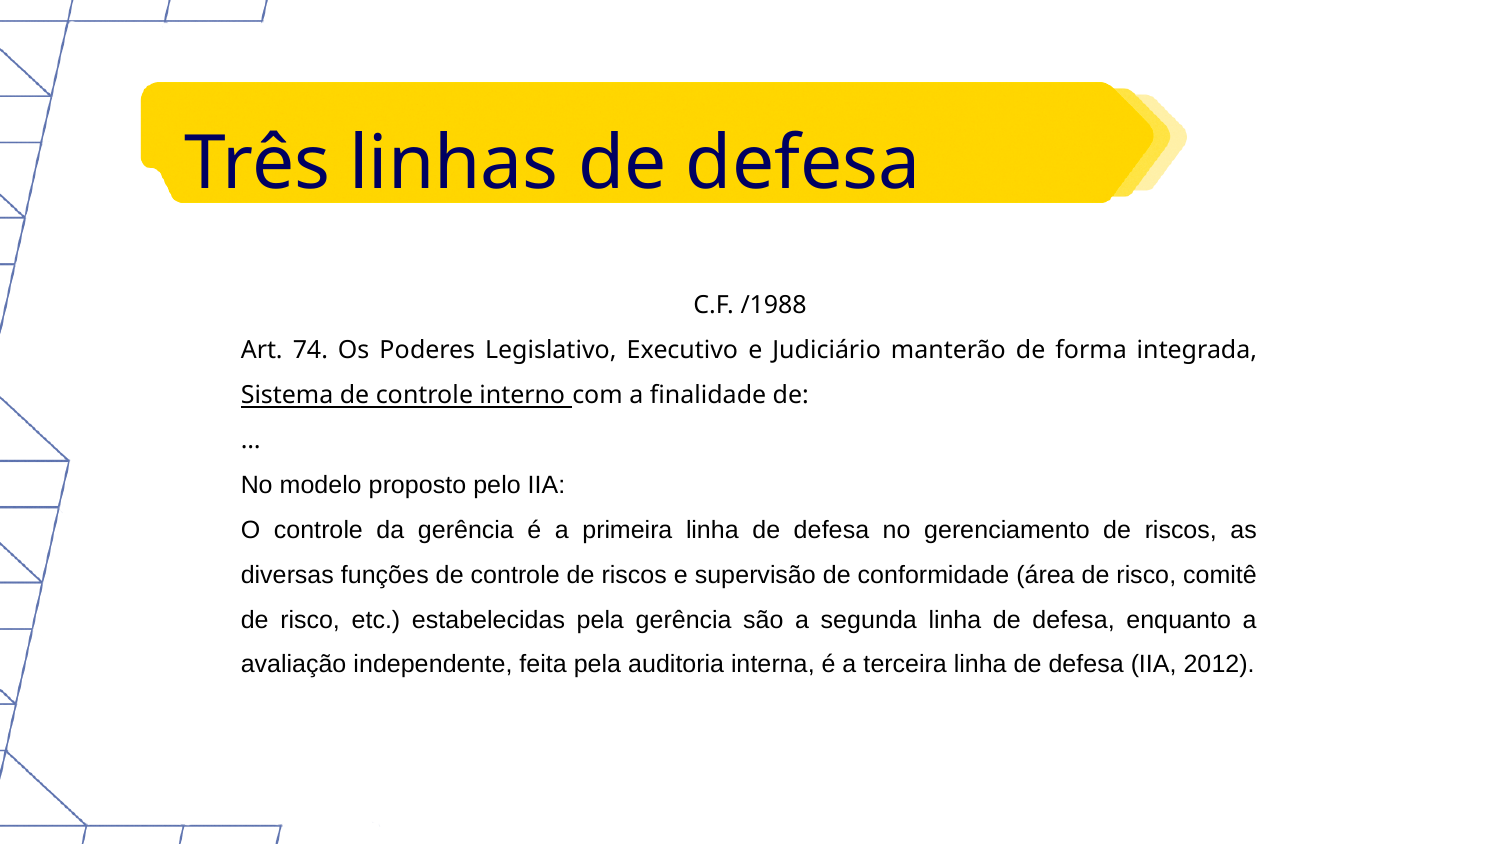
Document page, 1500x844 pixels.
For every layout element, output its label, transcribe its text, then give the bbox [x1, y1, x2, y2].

text_box C.F. /1988 Art. 74. Os Poderes Legislativo, Executivo e Judiciário manterão de forma integrada, Sistema de controle interno com a finalidade de: … No modelo proposto pelo IIA: O controle da gerência é a primeira linha de defesa no gerenciamento de riscos, as diversas funções de controle de riscos e supervisão de conformidade (área de risco, comitê de risco, etc.) estabelecidas pela gerência são a segunda linha de defesa, enquanto a avaliação independente, feita pela auditoria interna, é a terceira linha de defesa (IIA, 2012). [226, 266, 1274, 731]
picture [0, 0, 1500, 844]
text_box Três linhas de defesa [169, 34, 936, 211]
